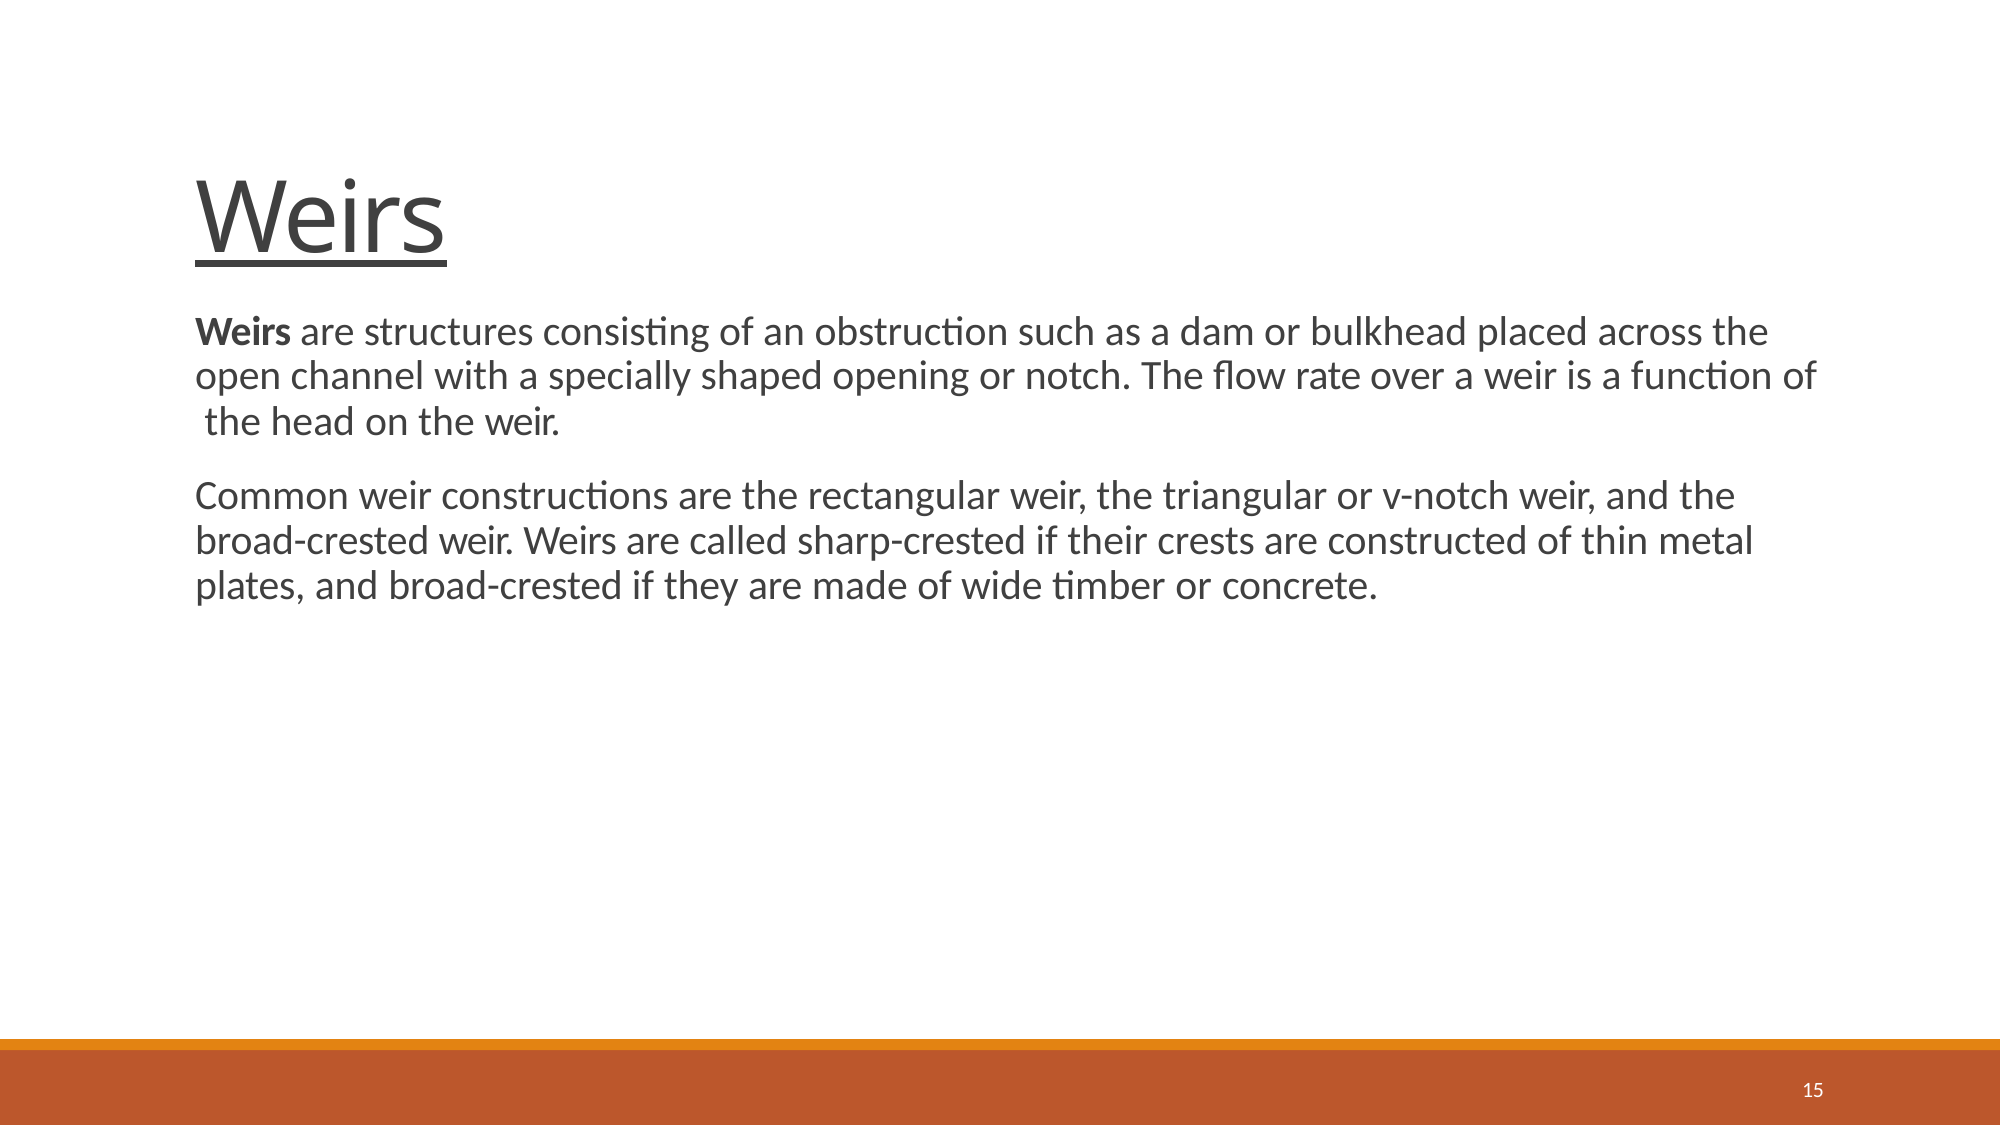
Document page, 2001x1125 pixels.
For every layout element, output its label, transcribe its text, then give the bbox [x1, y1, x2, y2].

list Weirs are structures consisting of an obstruction such as a dam or bulkhead placed across the open channel with a specially shaped opening or notch. The flow rate over a weir is a function of the head on the weir. Common weir constructions are the rectangular weir, the triangular or v-notch weir, and the broad-crested weir. Weirs are called sharp-crested if their crests are constructed of thin metal plates, and broad-crested if they are made of wide timber or concrete. [172, 300, 1827, 947]
title Weirs [167, 149, 1833, 392]
slide_number 15 [1797, 1078, 1829, 1125]
